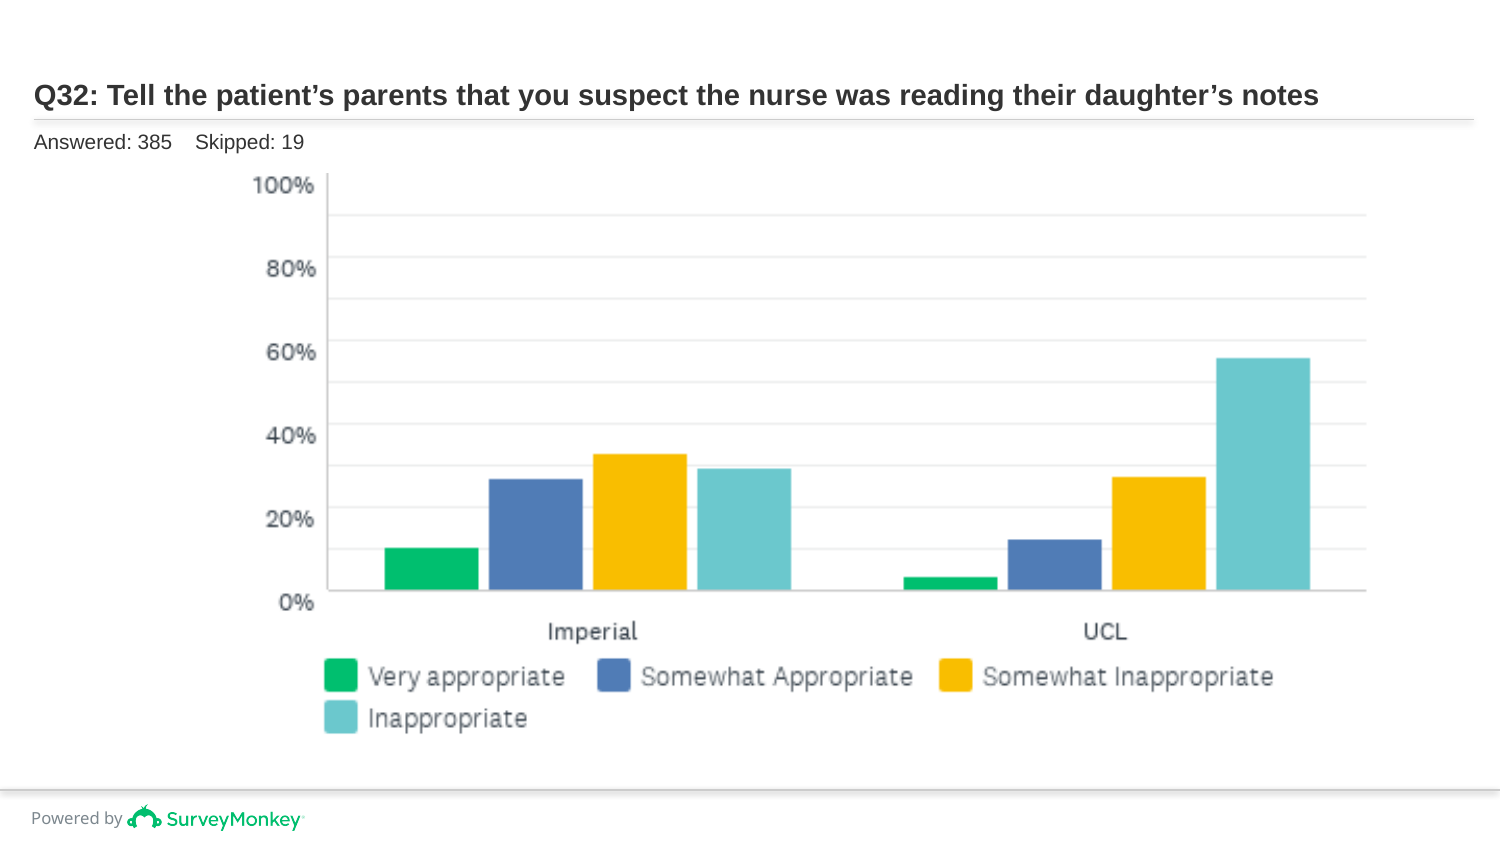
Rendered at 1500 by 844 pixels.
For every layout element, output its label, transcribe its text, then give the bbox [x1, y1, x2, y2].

title Q32: Tell the patient’s parents that you suspect the nurse was reading their daughter’s notes [18, 54, 1369, 119]
picture [131, 172, 1369, 757]
picture [116, 793, 316, 842]
list Answered: 385 Skipped: 19 [18, 120, 894, 162]
